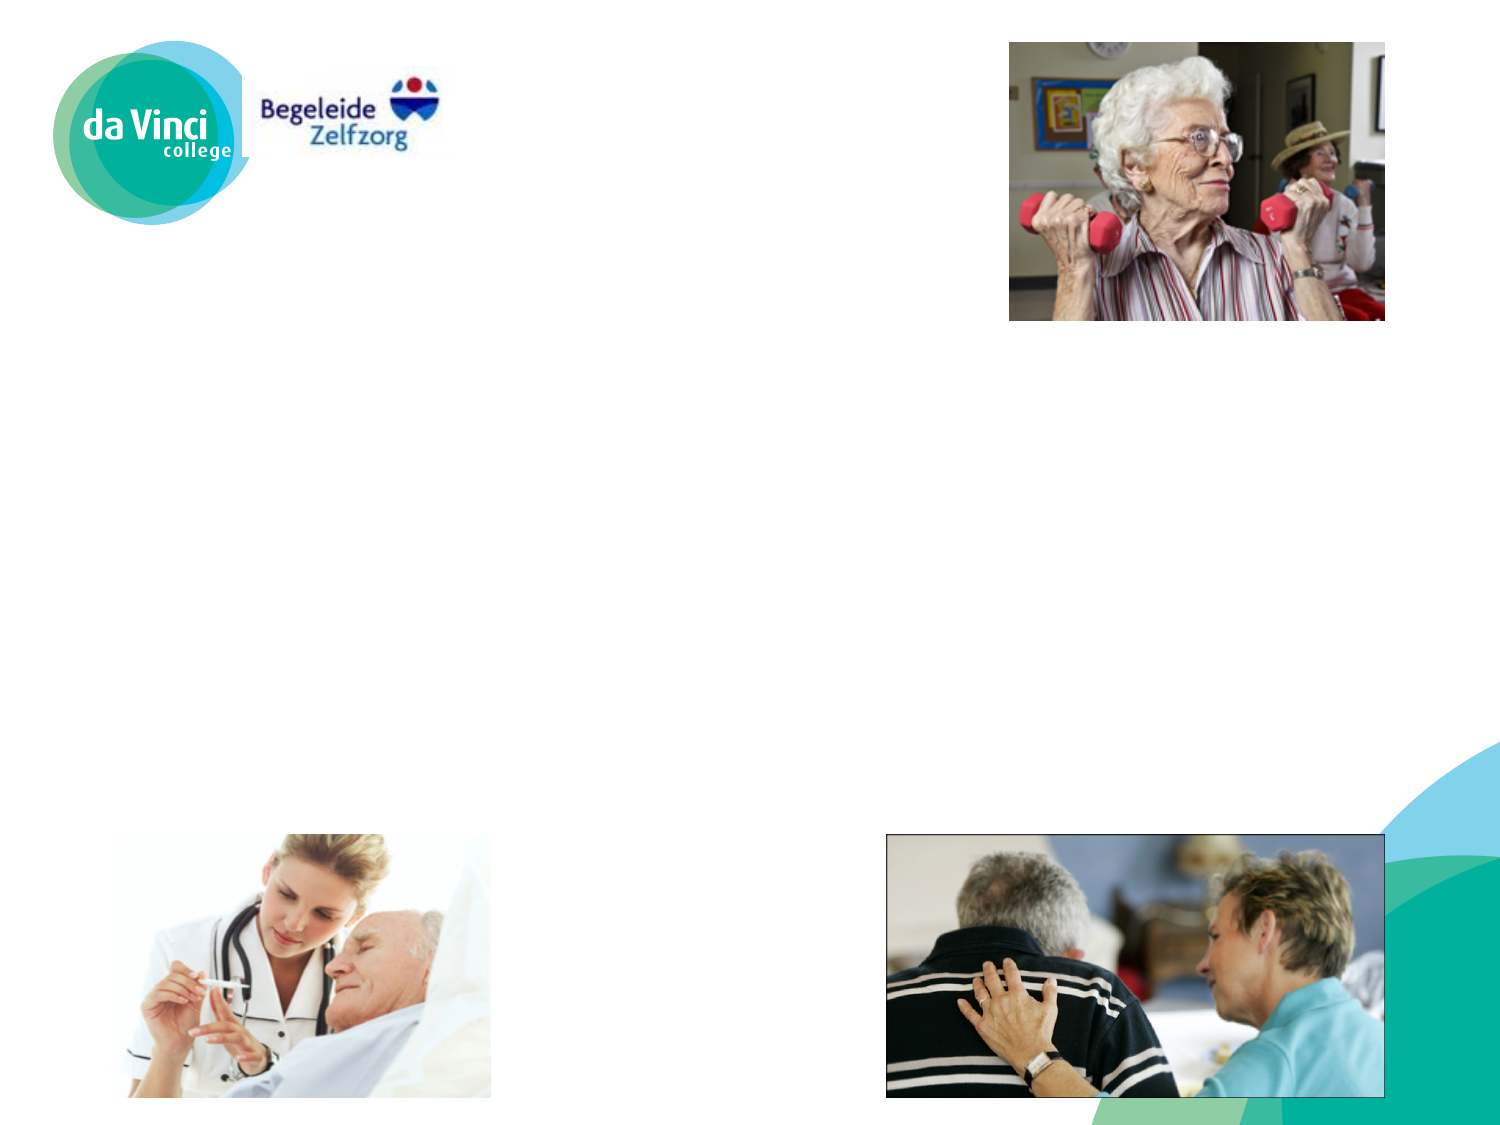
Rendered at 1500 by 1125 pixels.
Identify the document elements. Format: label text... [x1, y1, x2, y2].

title Zelfzorg [275, 37, 1424, 180]
list Doel: -Het welzijn van cliënt vergroten of handhaven. -De zelfstandigheid van de cliënt verhogen ADL (algemene dagelijkse levensverrichtingen) HDL (huishoudelijke dagelijkse levensverrichtingen) ADML (algemene dagelijkse maatschappelijke levensverrichtingen (sociale en financiële activiteiten)) [75, 262, 1425, 1071]
picture [0, 0, 1500, 1125]
